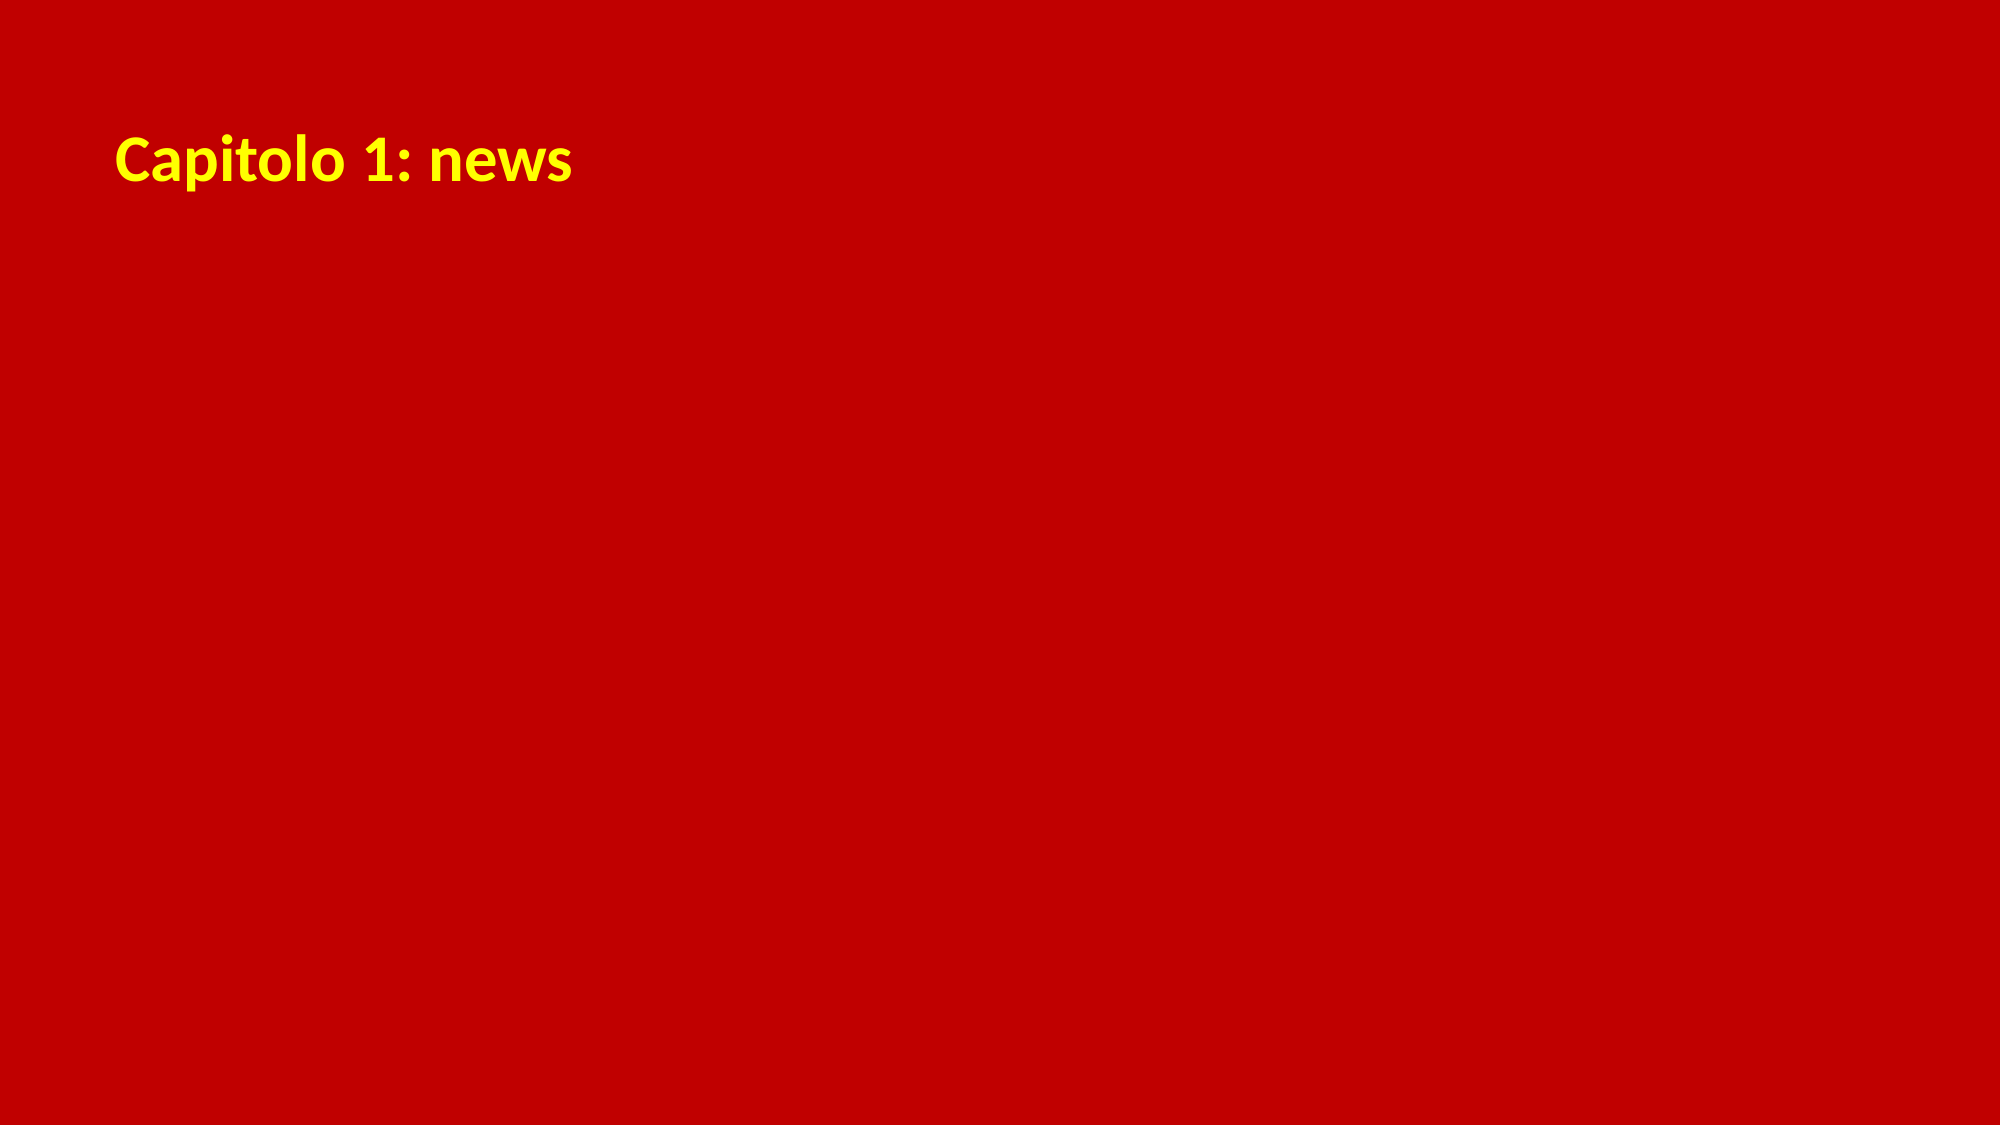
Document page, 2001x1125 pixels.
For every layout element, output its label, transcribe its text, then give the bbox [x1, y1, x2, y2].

text_box Capitolo 1: news [100, 107, 589, 202]
